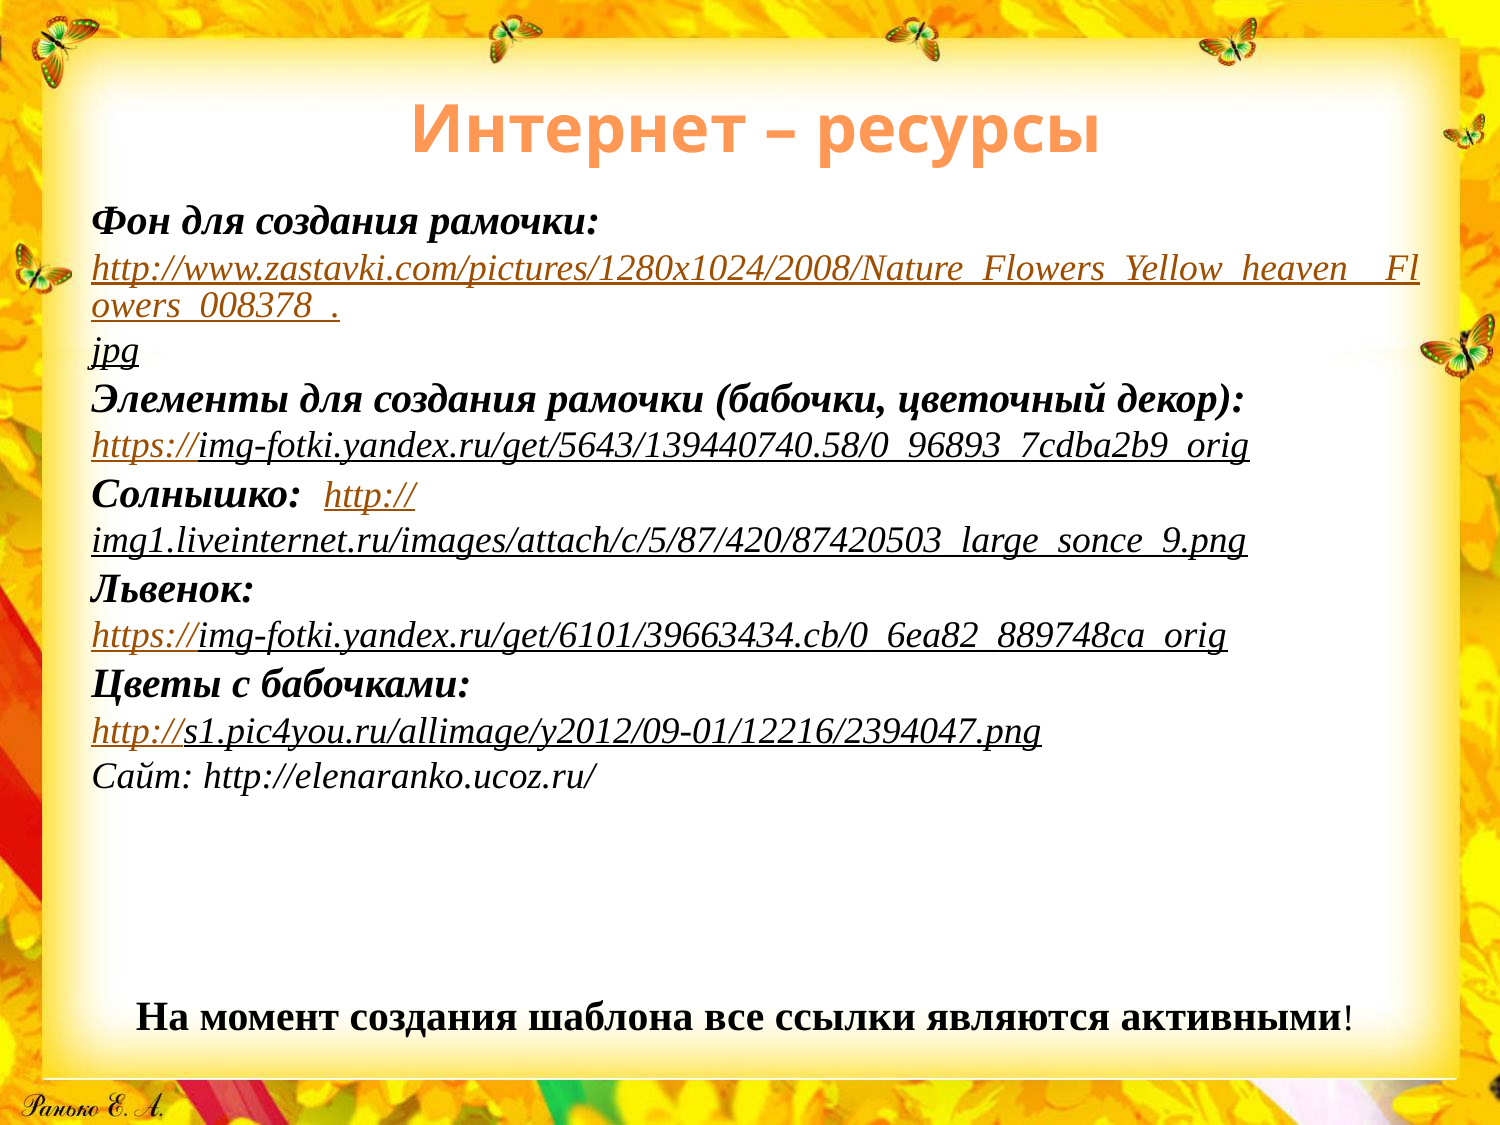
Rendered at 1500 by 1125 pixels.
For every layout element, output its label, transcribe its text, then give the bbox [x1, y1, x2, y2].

picture [0, 0, 1500, 1125]
text_box На момент создания шаблона все ссылки являются активными! [88, 981, 1412, 1046]
text_box Интернет – ресурсы Фон для создания рамочки: http://www.zastavki.com/pictures/1280x1024/2008/Nature_Flowers_Yellow_heaven__Flowers_008378_.jpg Элементы для создания рамочки (бабочки, цветочный декор): https://img-fotki.yandex.ru/get/5643/139440740.58/0_96893_7cdba2b9_orig Солнышко: http://img1.liveinternet.ru/images/attach/c/5/87/420/87420503_large_sonce_9.png Львенок: https://img-fotki.yandex.ru/get/6101/39663434.cb/0_6ea82_889748ca_orig Цветы с бабочками: http://s1.pic4you.ru/allimage/y2012/09-01/12216/2394047.png Сайт: http://elenaranko.ucoz.ru/ [76, 78, 1436, 766]
